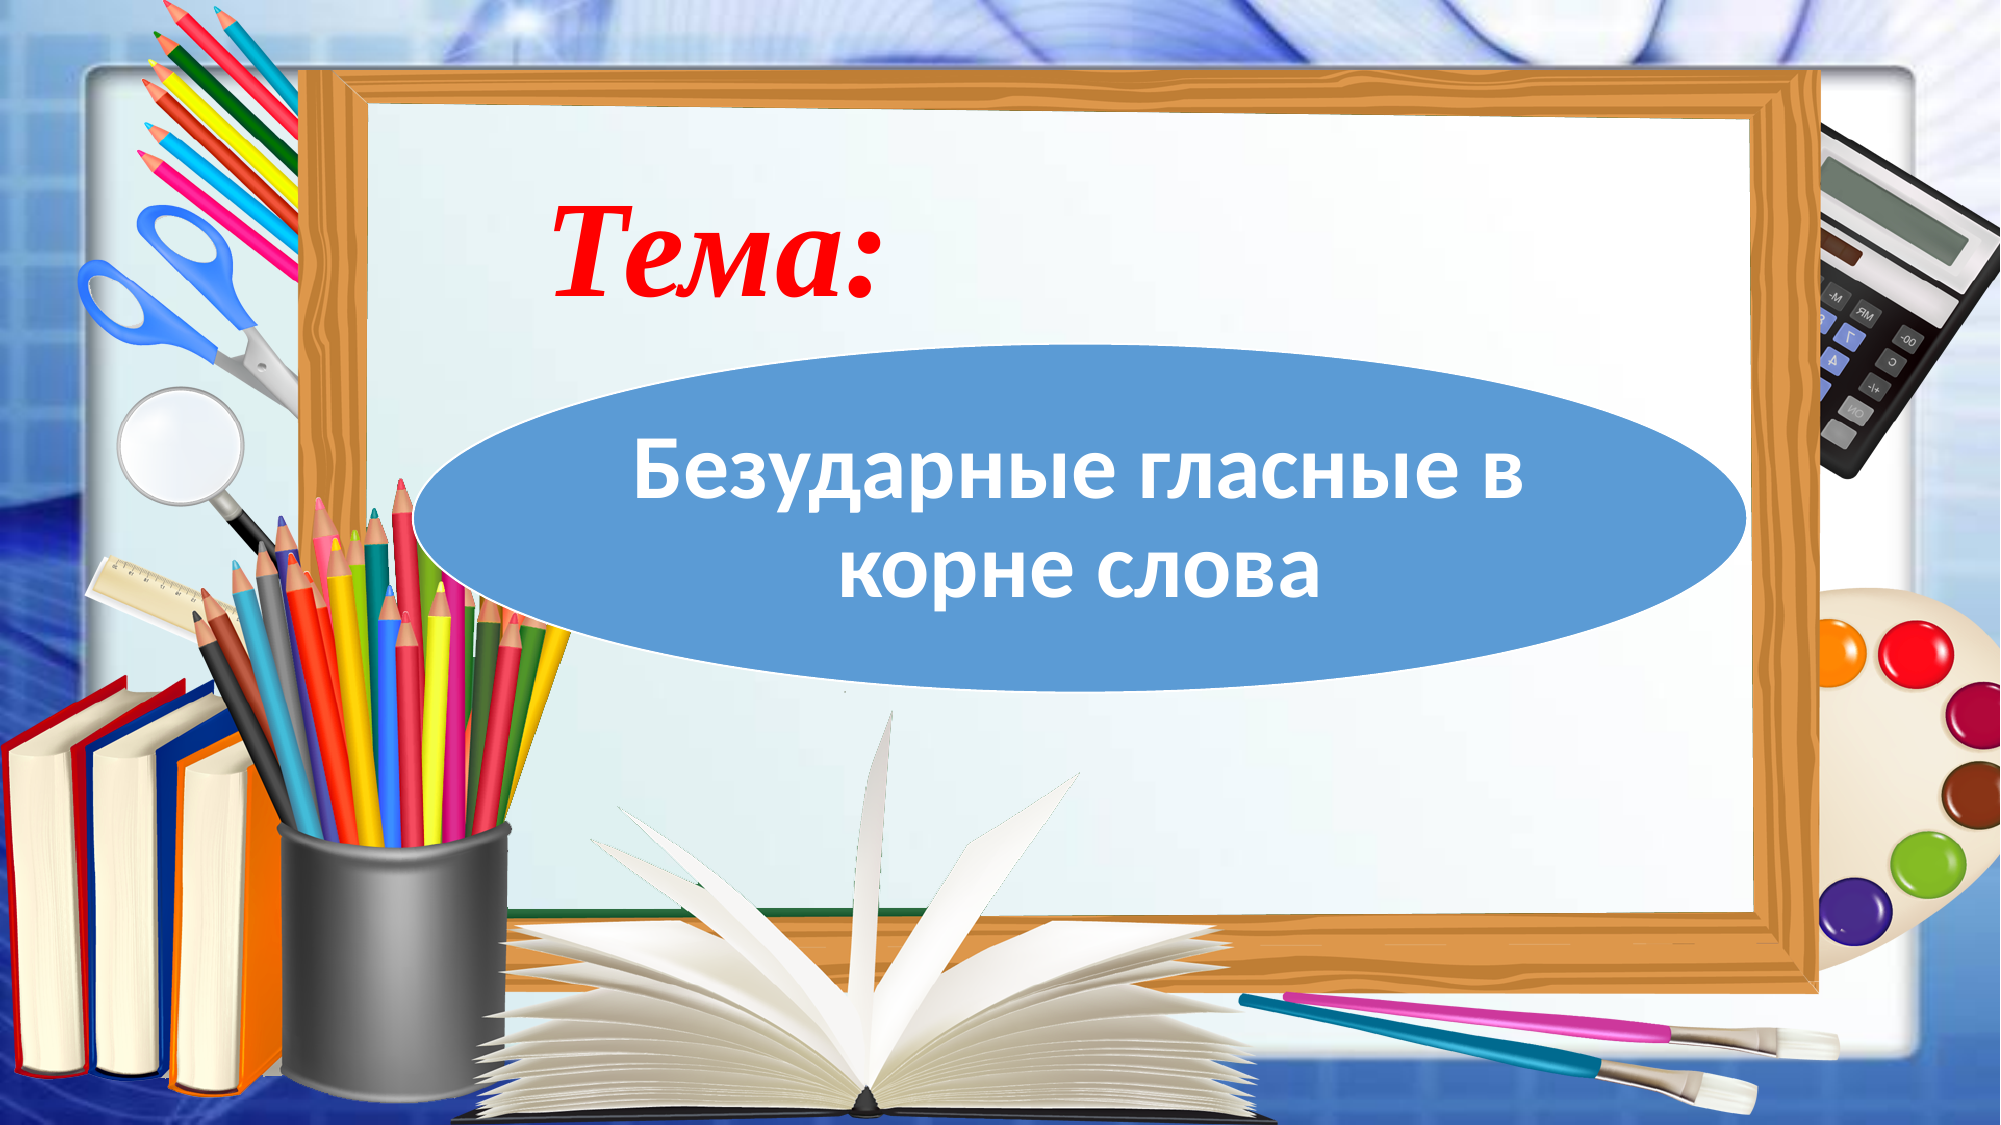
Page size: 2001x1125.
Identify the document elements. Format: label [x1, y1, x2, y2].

picture [0, 0, 2000, 1125]
text_box [411, 326, 1749, 710]
